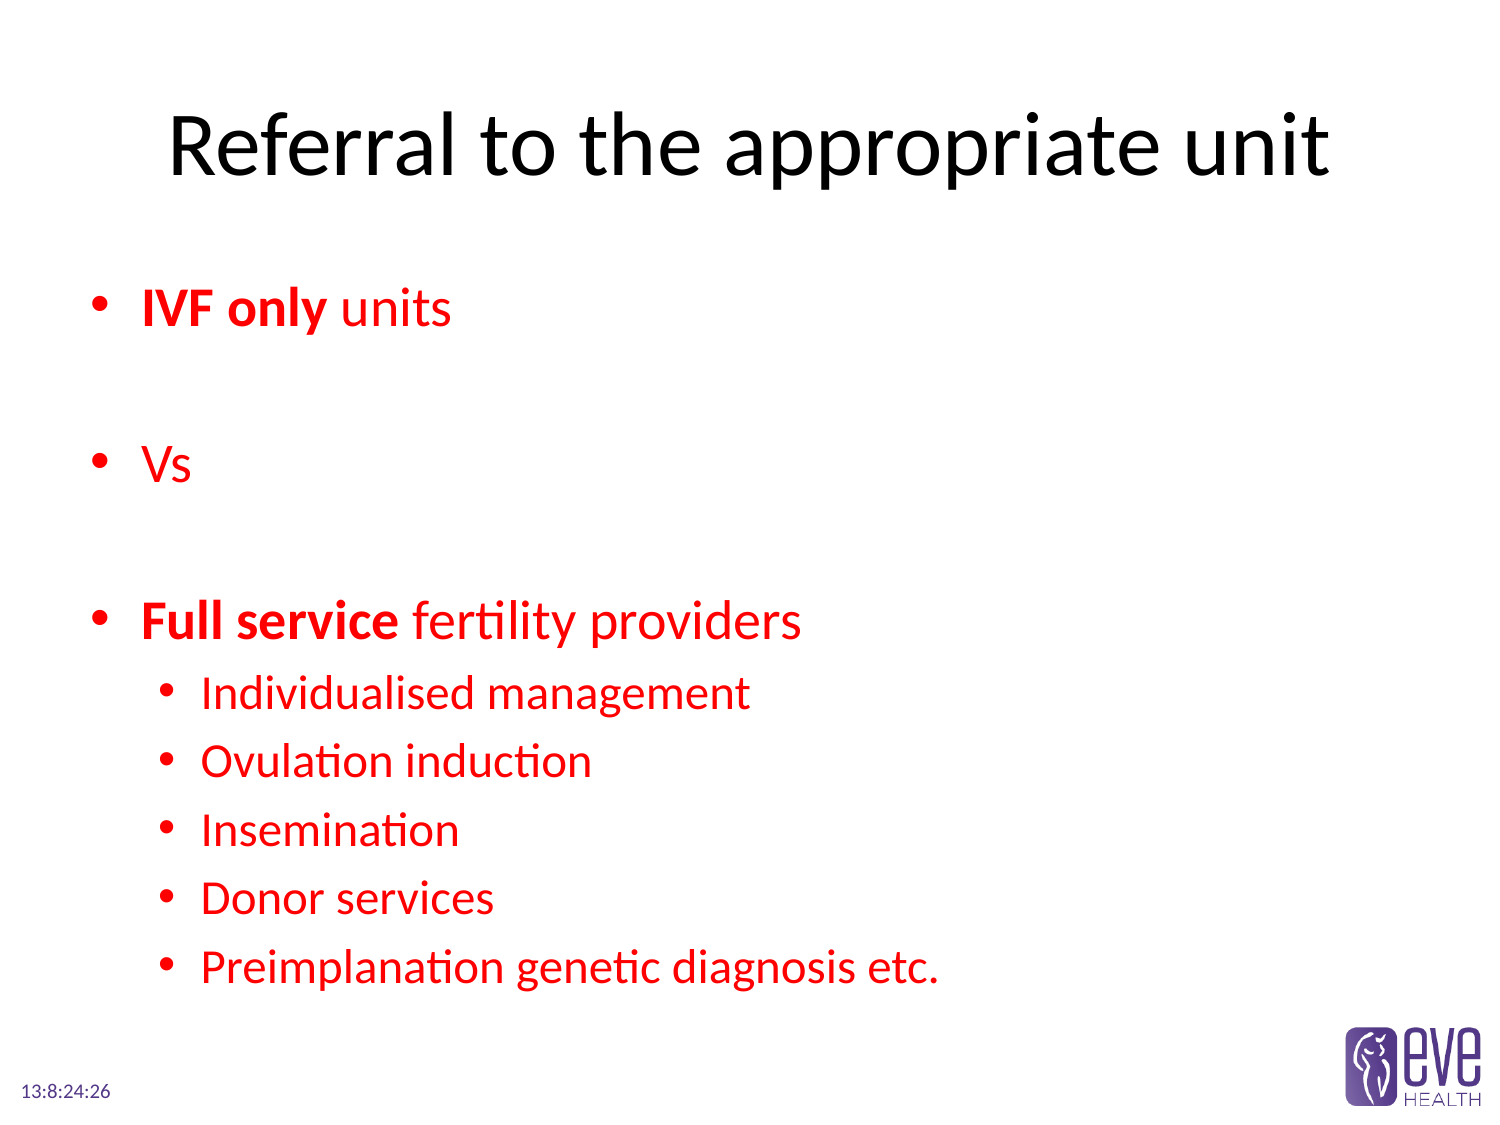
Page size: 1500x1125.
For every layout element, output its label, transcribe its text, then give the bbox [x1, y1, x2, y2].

list IVF only units Vs Full service fertility providers Individualised management Ovulation induction Insemination Donor services Preimplanation genetic diagnosis etc. [75, 262, 1425, 1005]
title Referral to the appropriate unit [75, 45, 1425, 233]
